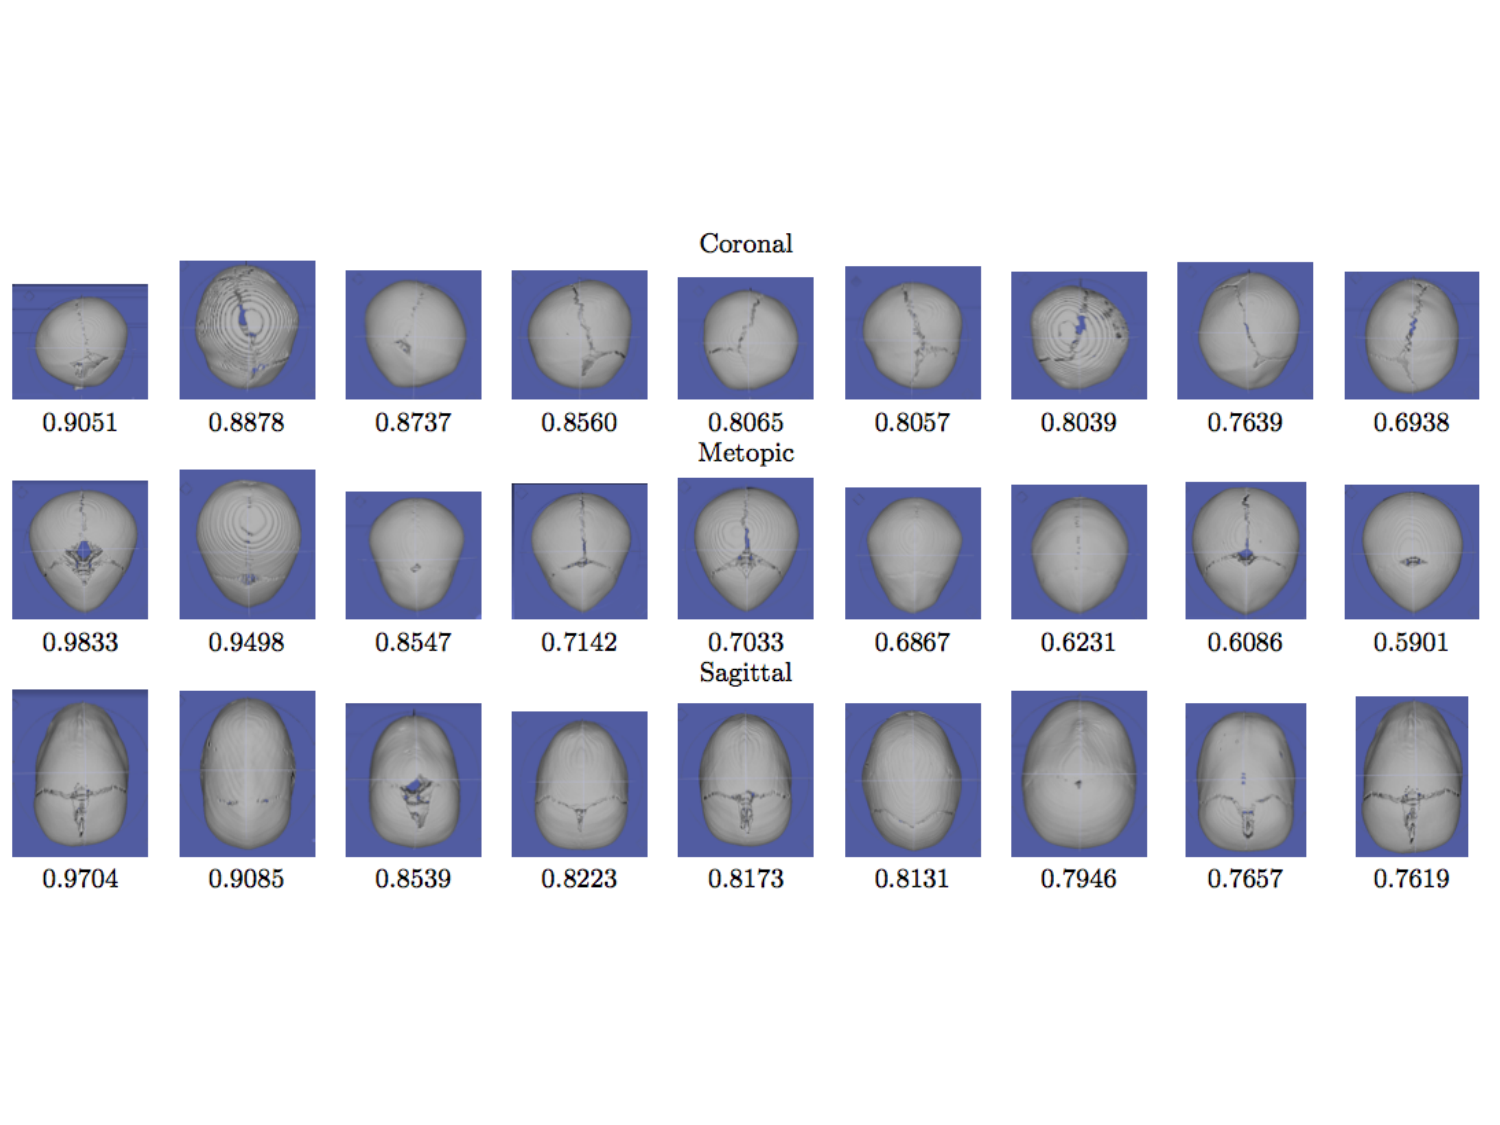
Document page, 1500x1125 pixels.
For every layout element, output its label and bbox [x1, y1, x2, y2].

picture [0, 221, 1500, 904]
